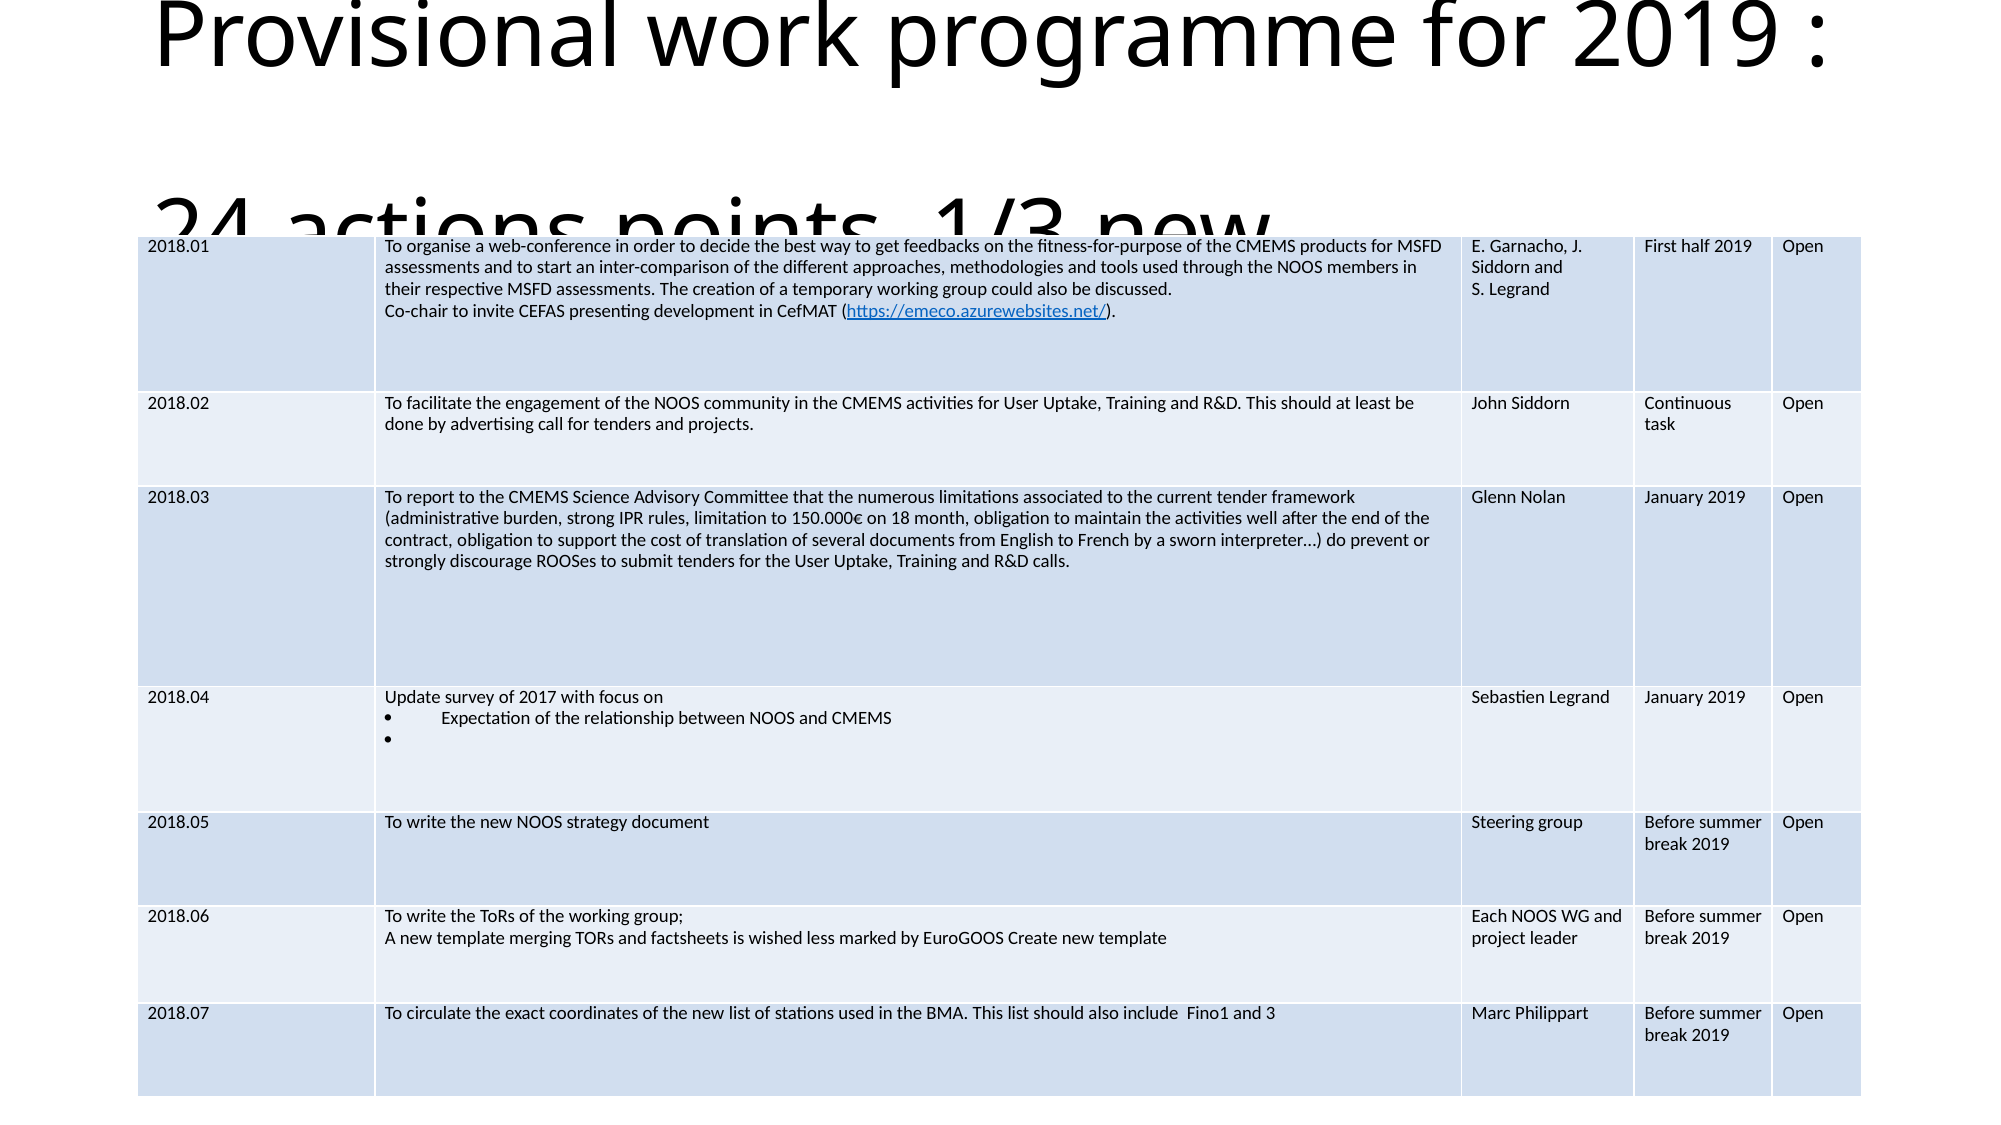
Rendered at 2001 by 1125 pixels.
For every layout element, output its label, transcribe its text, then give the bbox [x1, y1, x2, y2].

table_cell Open [1773, 687, 1861, 811]
table_cell To write the ToRs of the working group; A new template merging TORs and factsheets is wished less marked by EuroGOOS Create new template [376, 907, 1461, 1002]
table_header 2018.01 [138, 237, 374, 391]
table_cell Open [1773, 907, 1861, 1002]
table_cell 2018.03 [138, 487, 374, 686]
table_cell Update survey of 2017 with focus on Expectation of the relationship between NOOS and CMEMS [376, 687, 1461, 811]
table_cell To facilitate the engagement of the NOOS community in the CMEMS activities for User Uptake, Training and R&D. This should at least be done by advertising call for tenders and projects. [376, 393, 1461, 485]
table_cell Before summer break 2019 [1635, 1004, 1771, 1096]
table_cell Each NOOS WG and project leader [1462, 907, 1633, 1002]
table_header First half 2019 [1635, 237, 1771, 391]
table_cell 2018.04 [138, 687, 374, 811]
table_cell To write the new NOOS strategy document [376, 813, 1461, 905]
table_cell January 2019 [1635, 687, 1771, 811]
table_cell Open [1773, 487, 1861, 686]
table_cell To report to the CMEMS Science Advisory Committee that the numerous limitations associated to the current tender framework (administrative burden, strong IPR rules, limitation to 150.000€ on 18 month, obligation to maintain the activities well after the end of the contract, obligation to support the cost of translation of several documents from English to French by a sworn interpreter…) do prevent or strongly discourage ROOSes to submit tenders for the User Uptake, Training and R&D calls. [376, 487, 1461, 686]
table_header E. Garnacho, J. Siddorn and S. Legrand [1462, 237, 1633, 391]
table_cell 2018.07 [138, 1004, 374, 1096]
table_cell Open [1773, 1004, 1861, 1096]
table_cell 2018.02 [138, 393, 374, 485]
table_cell Marc Philippart [1462, 1004, 1633, 1096]
table_cell 2018.05 [138, 813, 374, 905]
table_header To organise a web-conference in order to decide the best way to get feedbacks on the fitness-for-purpose of the CMEMS products for MSFD assessments and to start an inter-comparison of the different approaches, methodologies and tools used through the NOOS members in their respective MSFD assessments. The creation of a temporary working group could also be discussed. Co-chair to invite CEFAS presenting development in CefMAT (https://emeco.azurewebsites.net/). [376, 237, 1461, 391]
table_cell Open [1773, 813, 1861, 905]
table_cell Continuous task [1635, 393, 1771, 485]
table_cell Steering group [1462, 813, 1633, 905]
table_cell Before summer break 2019 [1635, 813, 1771, 905]
table_cell To circulate the exact coordinates of the new list of stations used in the BMA. This list should also include Fino1 and 3 [376, 1004, 1461, 1096]
table_cell Sebastien Legrand [1462, 687, 1633, 811]
table_cell January 2019 [1635, 487, 1771, 686]
table_header Open [1773, 237, 1861, 391]
table_cell 2018.06 [138, 907, 374, 1002]
table_cell Glenn Nolan [1462, 487, 1633, 686]
table_cell John Siddorn [1462, 393, 1633, 485]
table_cell Before summer break 2019 [1635, 907, 1771, 1002]
title Provisional work programme for 2019 : 24 actions points, 1/3 new [137, 27, 1863, 235]
table_cell Open [1773, 393, 1861, 485]
